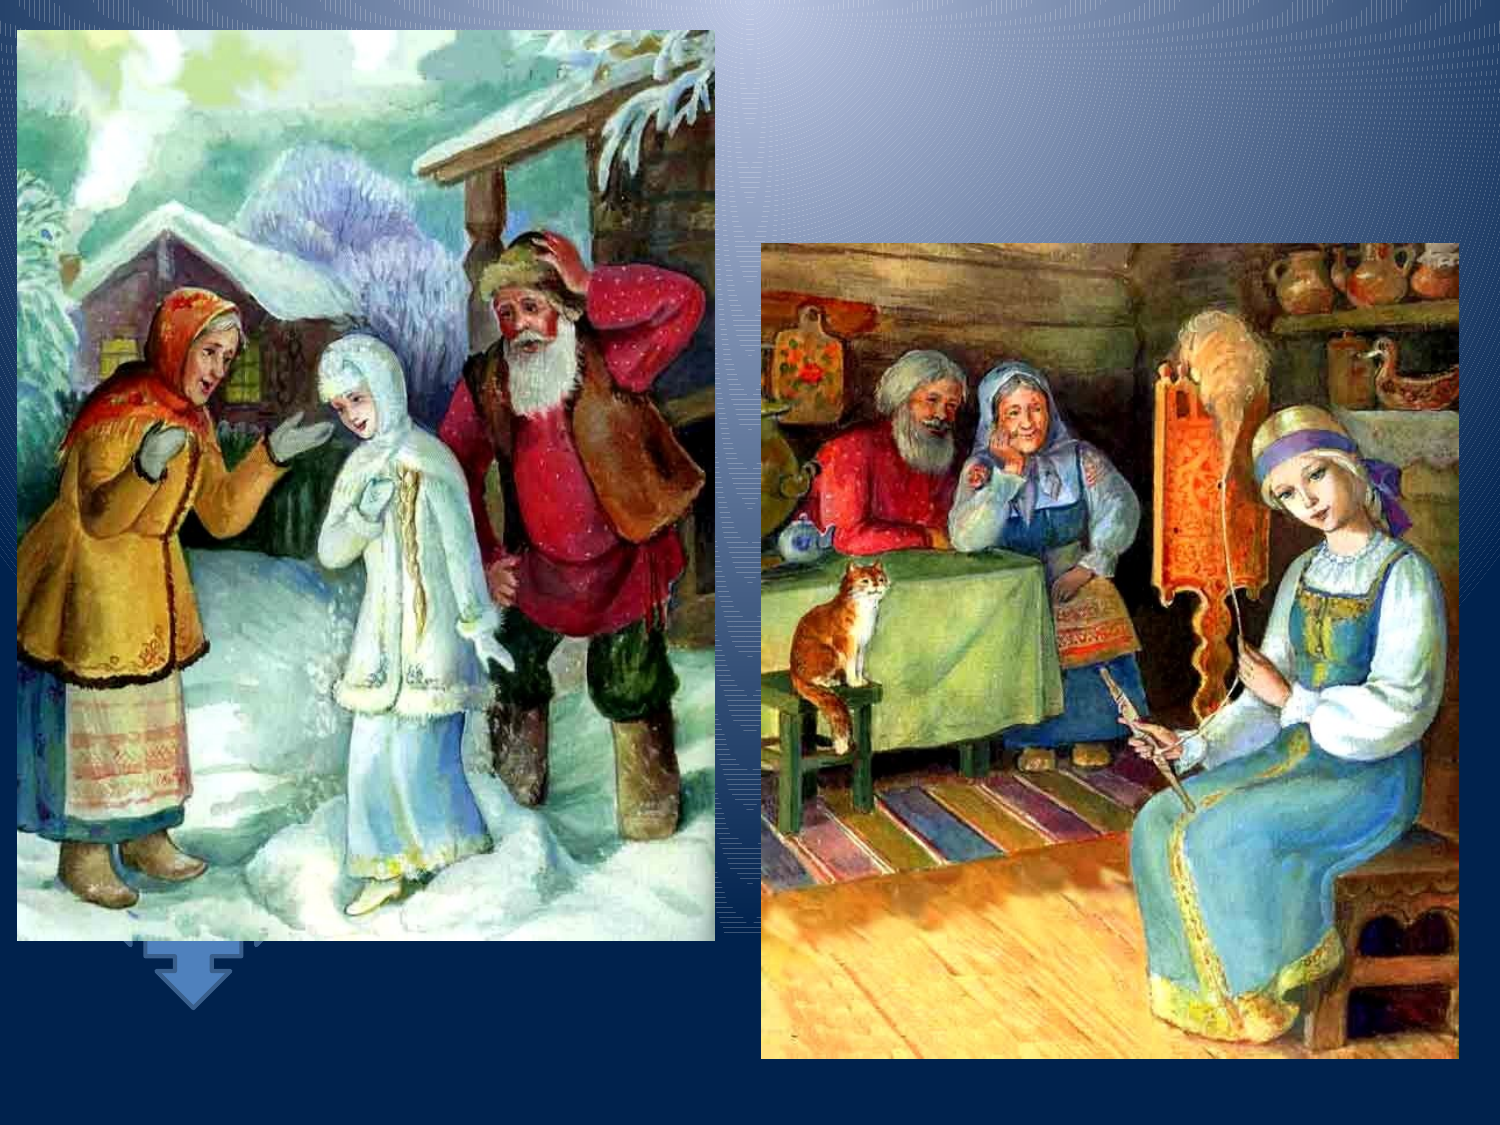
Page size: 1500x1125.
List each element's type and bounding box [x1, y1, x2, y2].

text_box [143, 948, 244, 1011]
picture [17, 30, 715, 941]
picture [761, 243, 1459, 1059]
